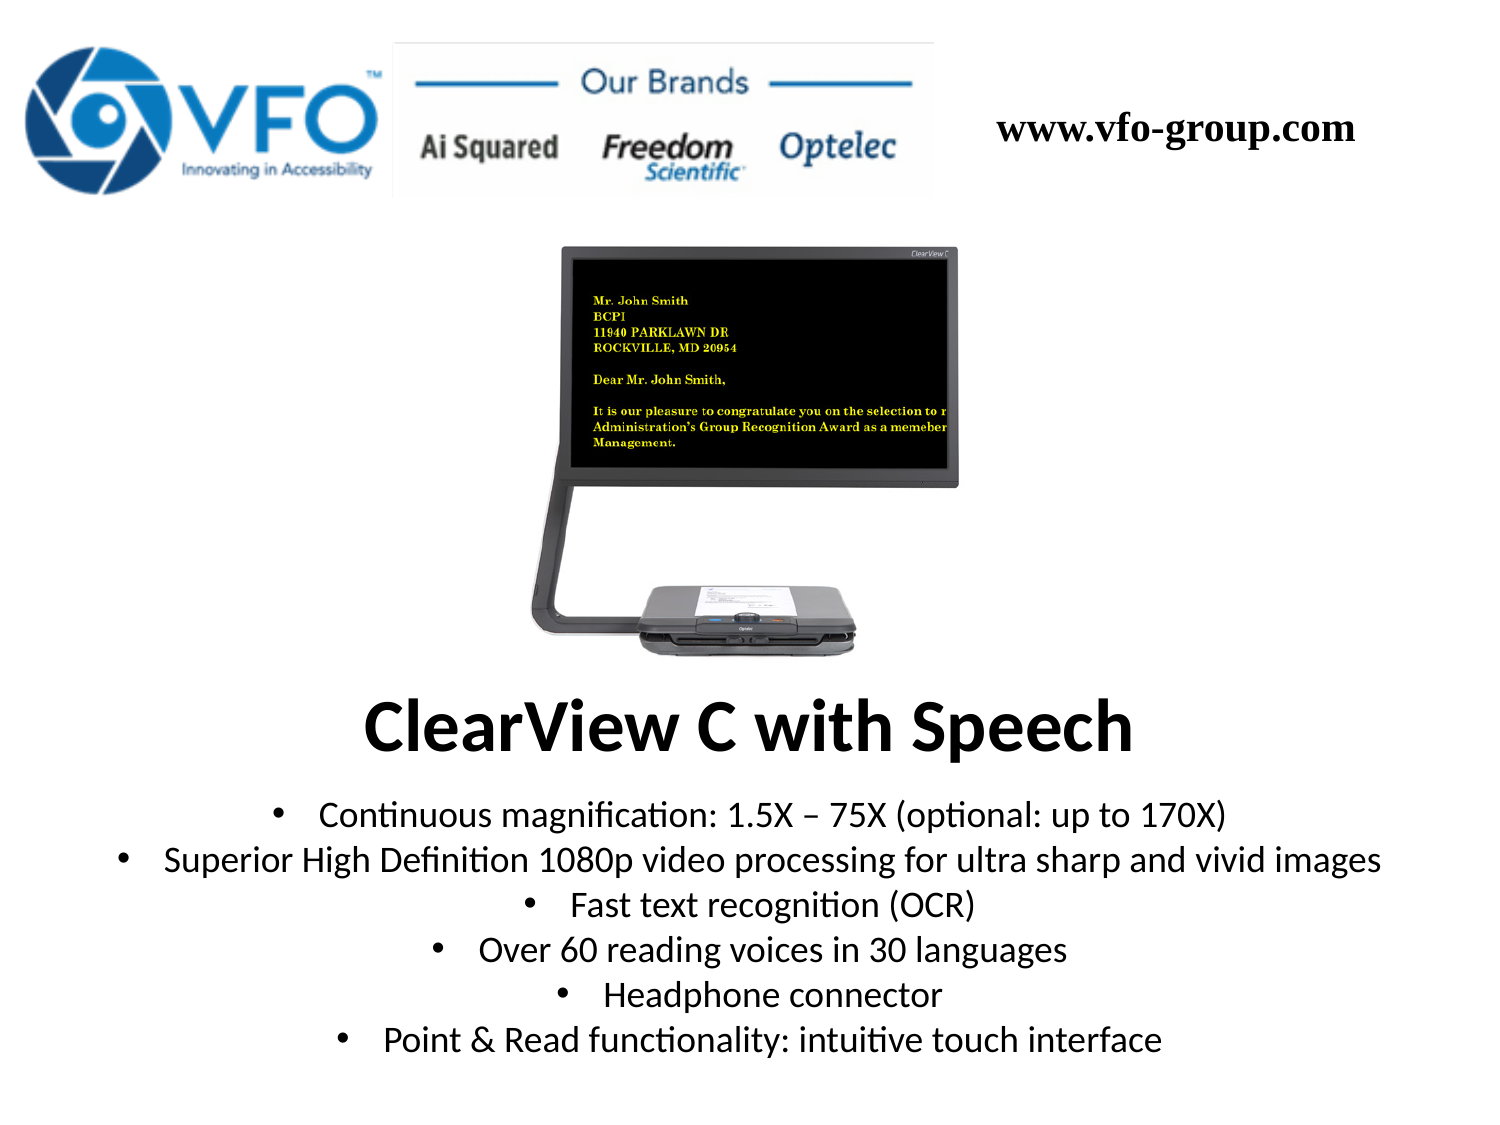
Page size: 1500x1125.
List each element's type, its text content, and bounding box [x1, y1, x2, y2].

text_box Continuous magnification: 1.5X – 75X (optional: up to 170X) Superior High Definition 1080p video processing for ultra sharp and vivid images Fast text recognition (OCR) Over 60 reading voices in 30 languages Headphone connector Point & Read functionality: intuitive touch interface [74, 782, 1425, 1068]
picture [24, 37, 1118, 689]
text_box www.vfo-group.com [981, 92, 1407, 158]
text_box ClearView C with Speech [24, 668, 1475, 774]
